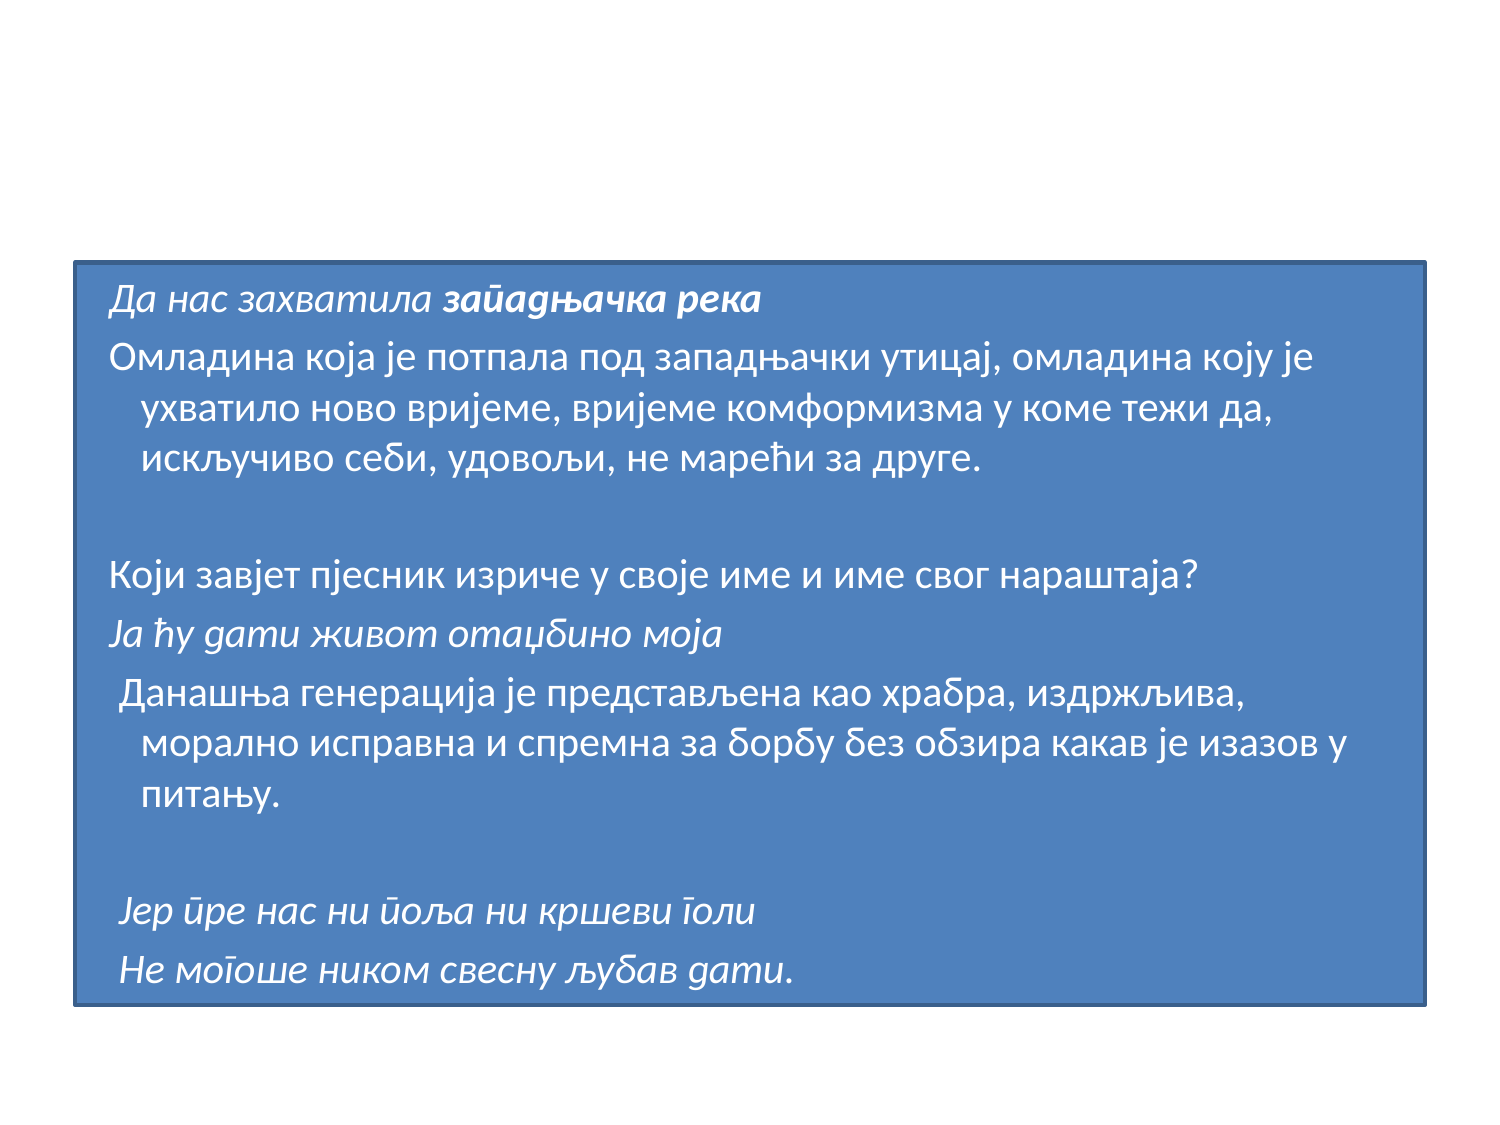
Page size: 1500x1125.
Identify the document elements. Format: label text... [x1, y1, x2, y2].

list Да нас захватила западњачка река Омладина која је потпала под западњачки утицај, омладина кoју је ухватило ново вријеме, вријеме комформизма у коме тежи да, искључиво себи, удовољи, не марећи за друге. Који завјет пјесник изриче у своје име и име свог нараштаја? Ја ћу дати живот отаџбино моја Данашња генерација је представљена као храбра, издржљива, морално исправна и спремна за борбу без обзира какав је изазов у питању. Јер пре нас ни поља ни кршеви голи Не могоше ником свесну љубав дати. [73, 260, 1427, 1007]
